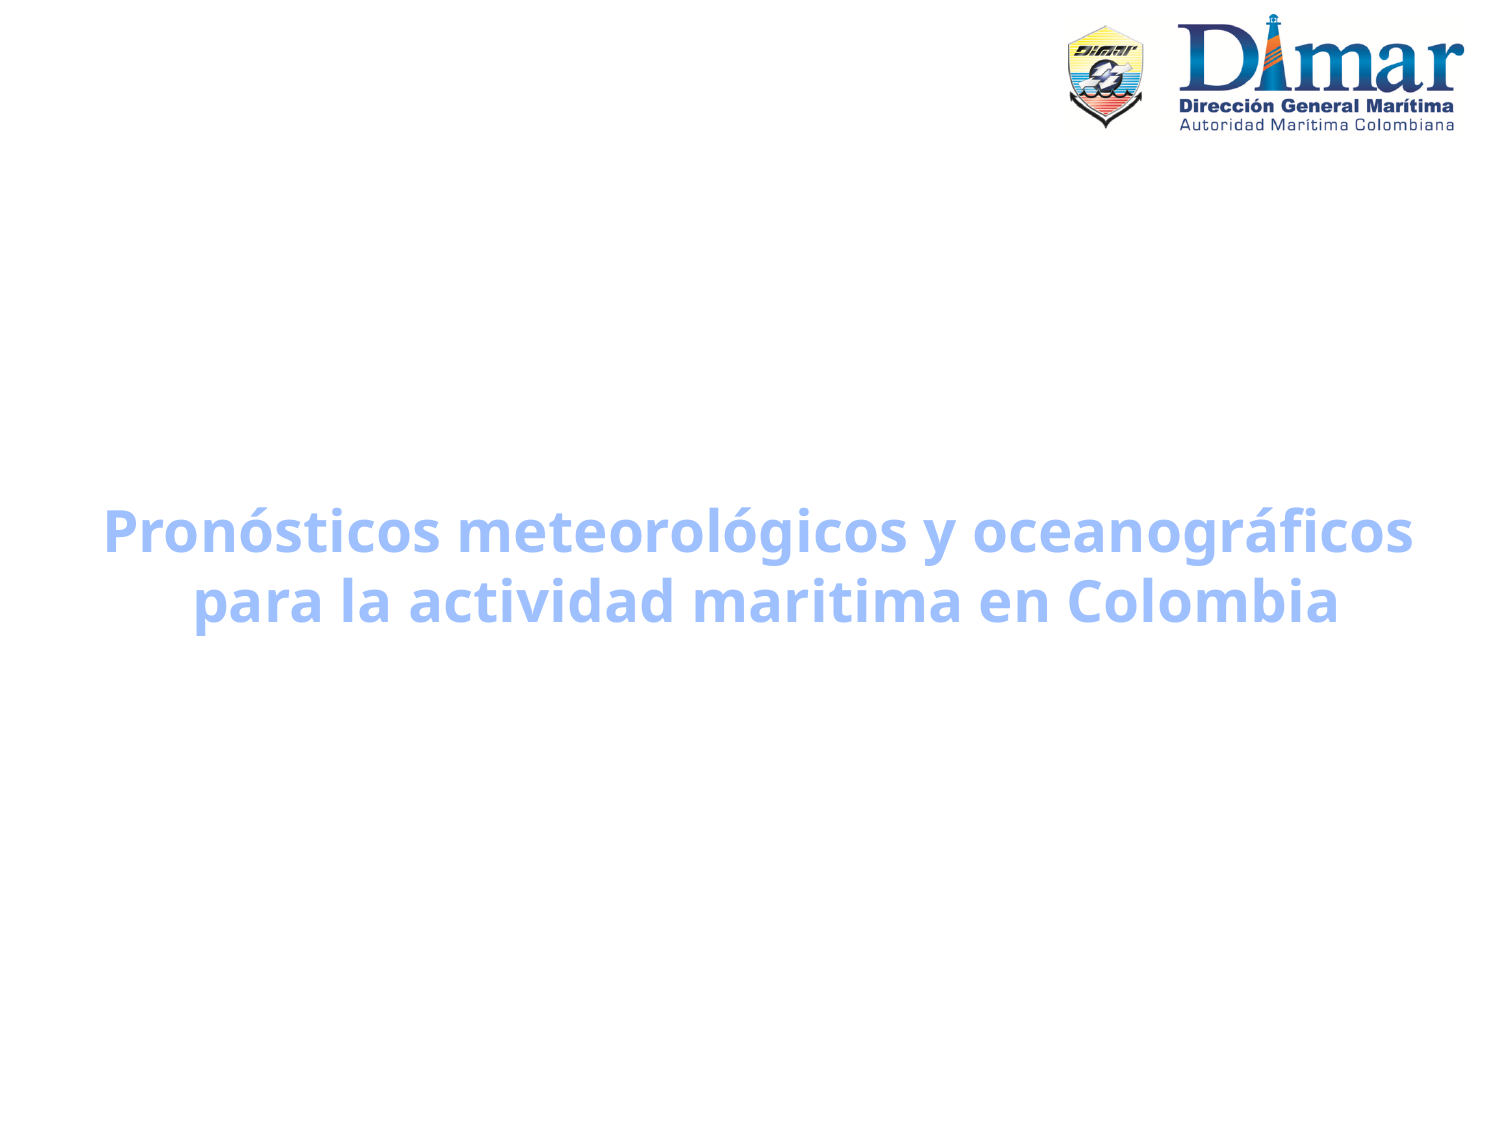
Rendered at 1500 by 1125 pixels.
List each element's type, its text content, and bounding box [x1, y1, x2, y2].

picture [1068, 14, 1482, 139]
text_box Pronósticos meteorológicos y oceanográficos para la actividad maritima en Colombia [87, 486, 1446, 642]
